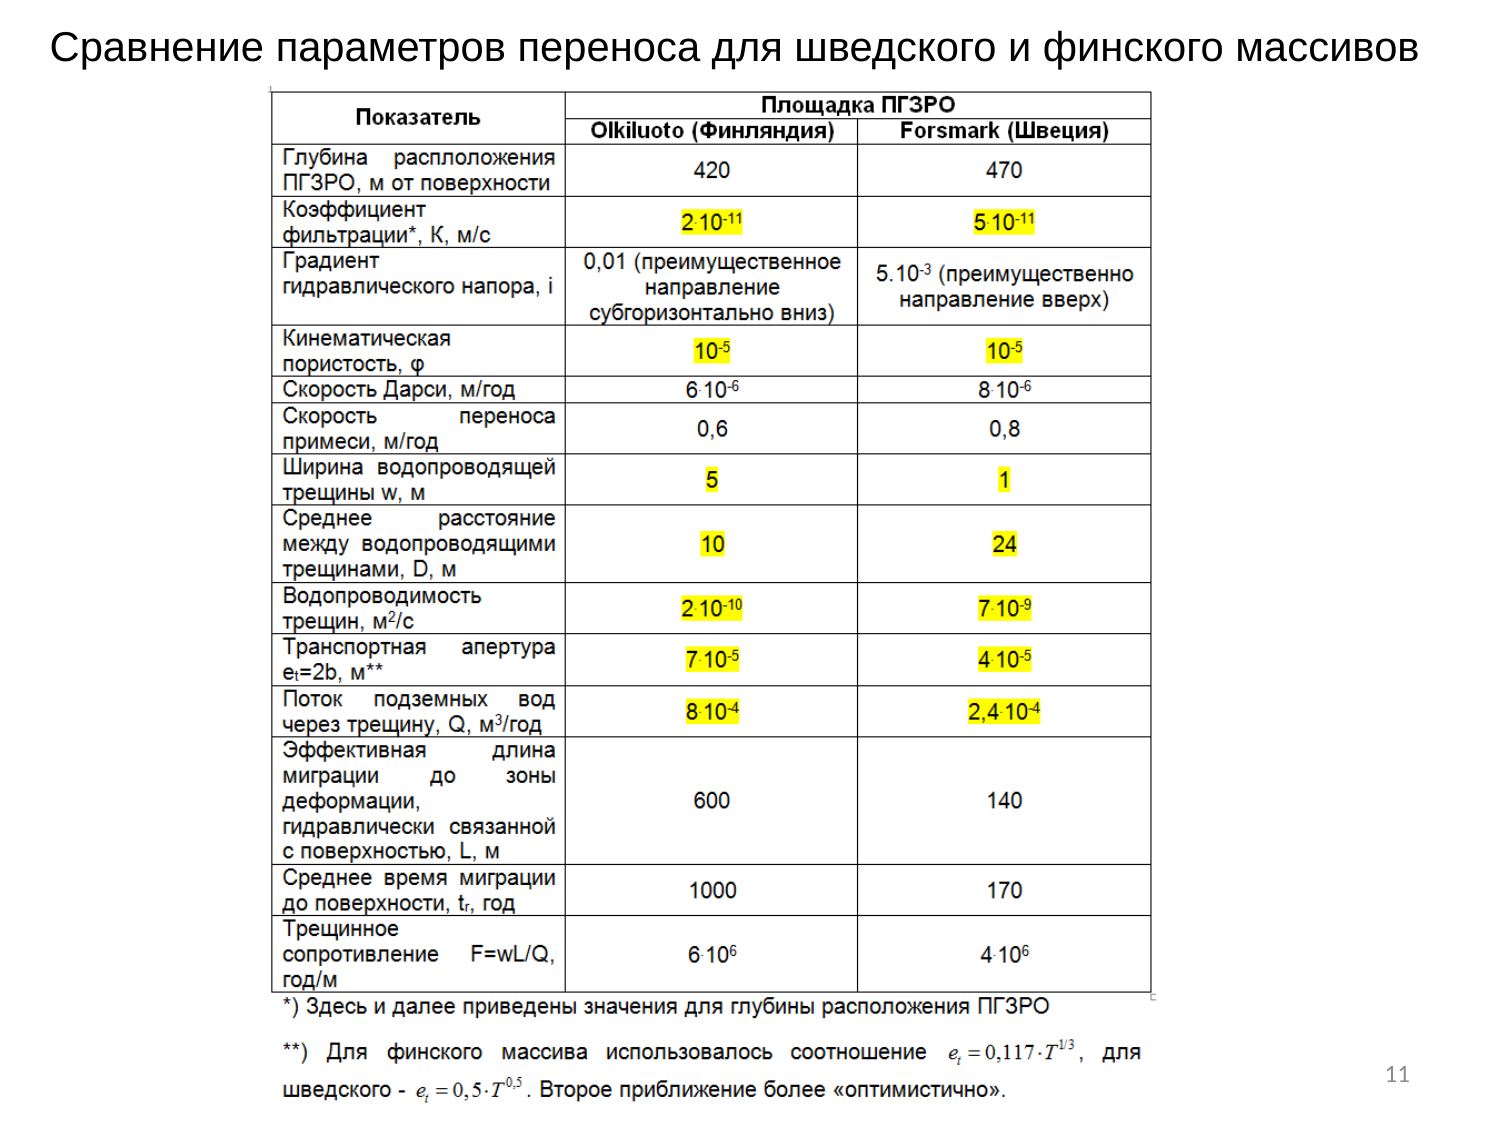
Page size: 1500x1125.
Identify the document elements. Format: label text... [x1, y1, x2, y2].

picture [268, 85, 1156, 1108]
text_box Сравнение параметров переноса для шведского и финского массивов [34, 12, 1441, 77]
slide_number 11 [1160, 1042, 1425, 1103]
